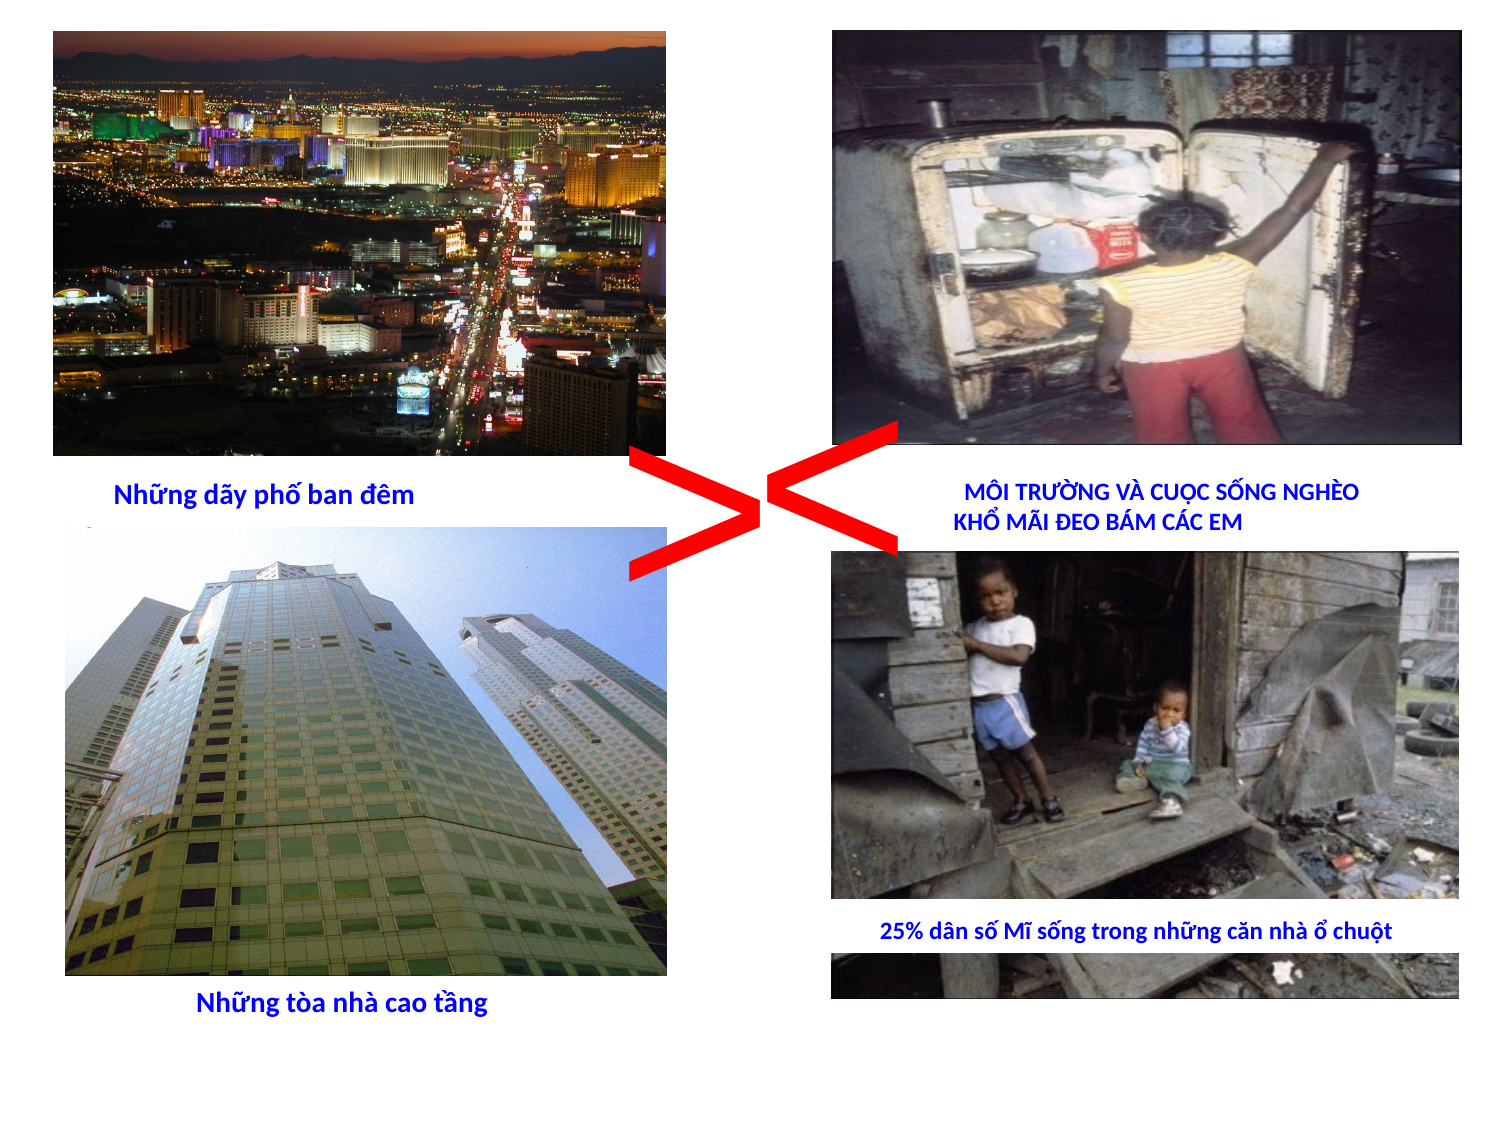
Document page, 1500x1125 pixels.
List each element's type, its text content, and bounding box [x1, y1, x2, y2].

picture [52, 30, 666, 457]
text_box MÔI TRƯỜNG VÀ CUỘC SỐNG NGHÈO KHỔ MÃI ĐEO BÁM CÁC EM [1018, 467, 1424, 543]
picture [64, 526, 668, 977]
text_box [820, 550, 1459, 1000]
text_box Những tòa nhà cao tầng [171, 984, 656, 1026]
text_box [513, 326, 1015, 677]
text_box Những dãy phố ban đêm [88, 467, 508, 518]
picture [832, 30, 1463, 445]
